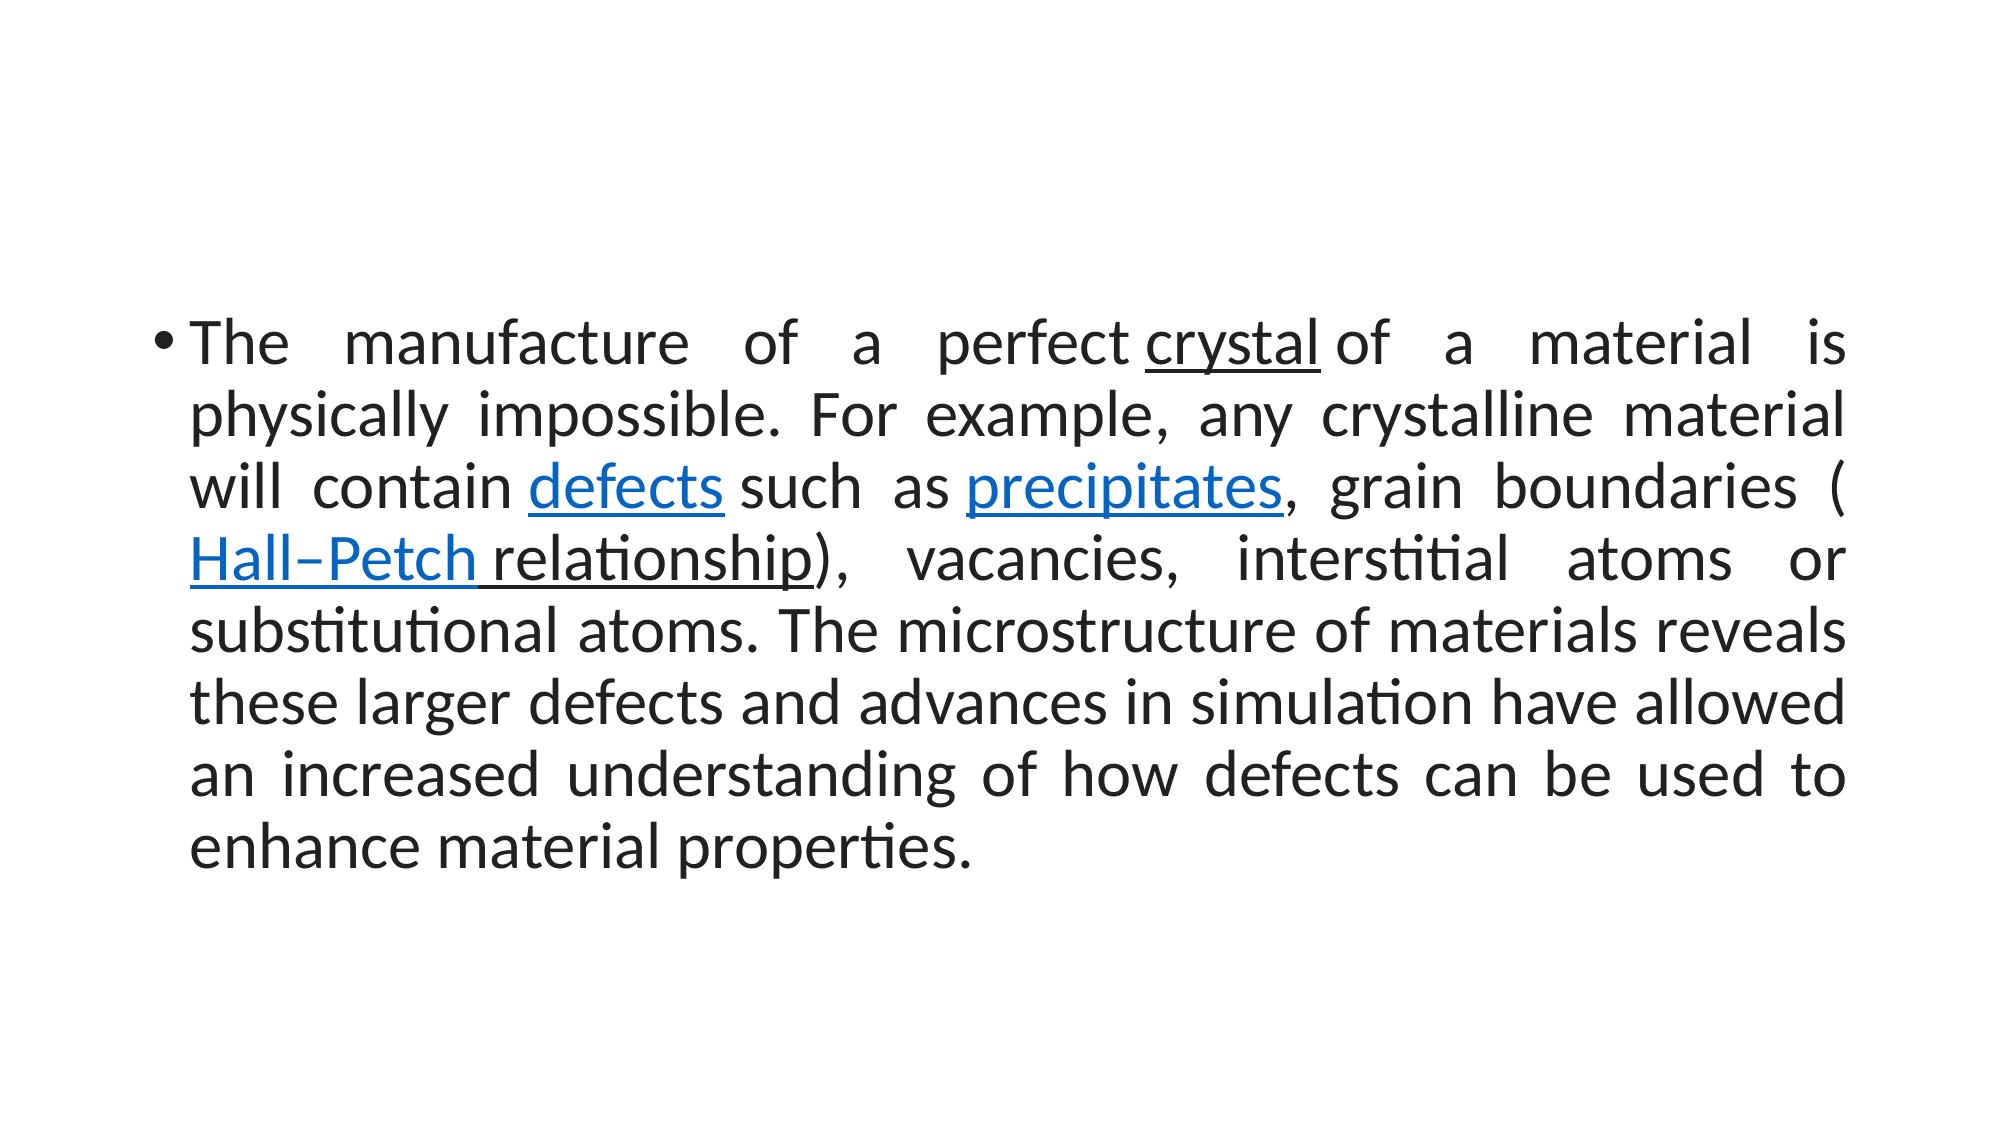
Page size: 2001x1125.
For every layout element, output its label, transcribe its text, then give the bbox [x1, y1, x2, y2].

list The manufacture of a perfect crystal of a material is physically impossible. For example, any crystalline material will contain defects such as precipitates, grain boundaries (Hall–Petch relationship), vacancies, interstitial atoms or substitutional atoms. The microstructure of materials reveals these larger defects and advances in simulation have allowed an increased understanding of how defects can be used to enhance material properties. [137, 299, 1863, 1033]
